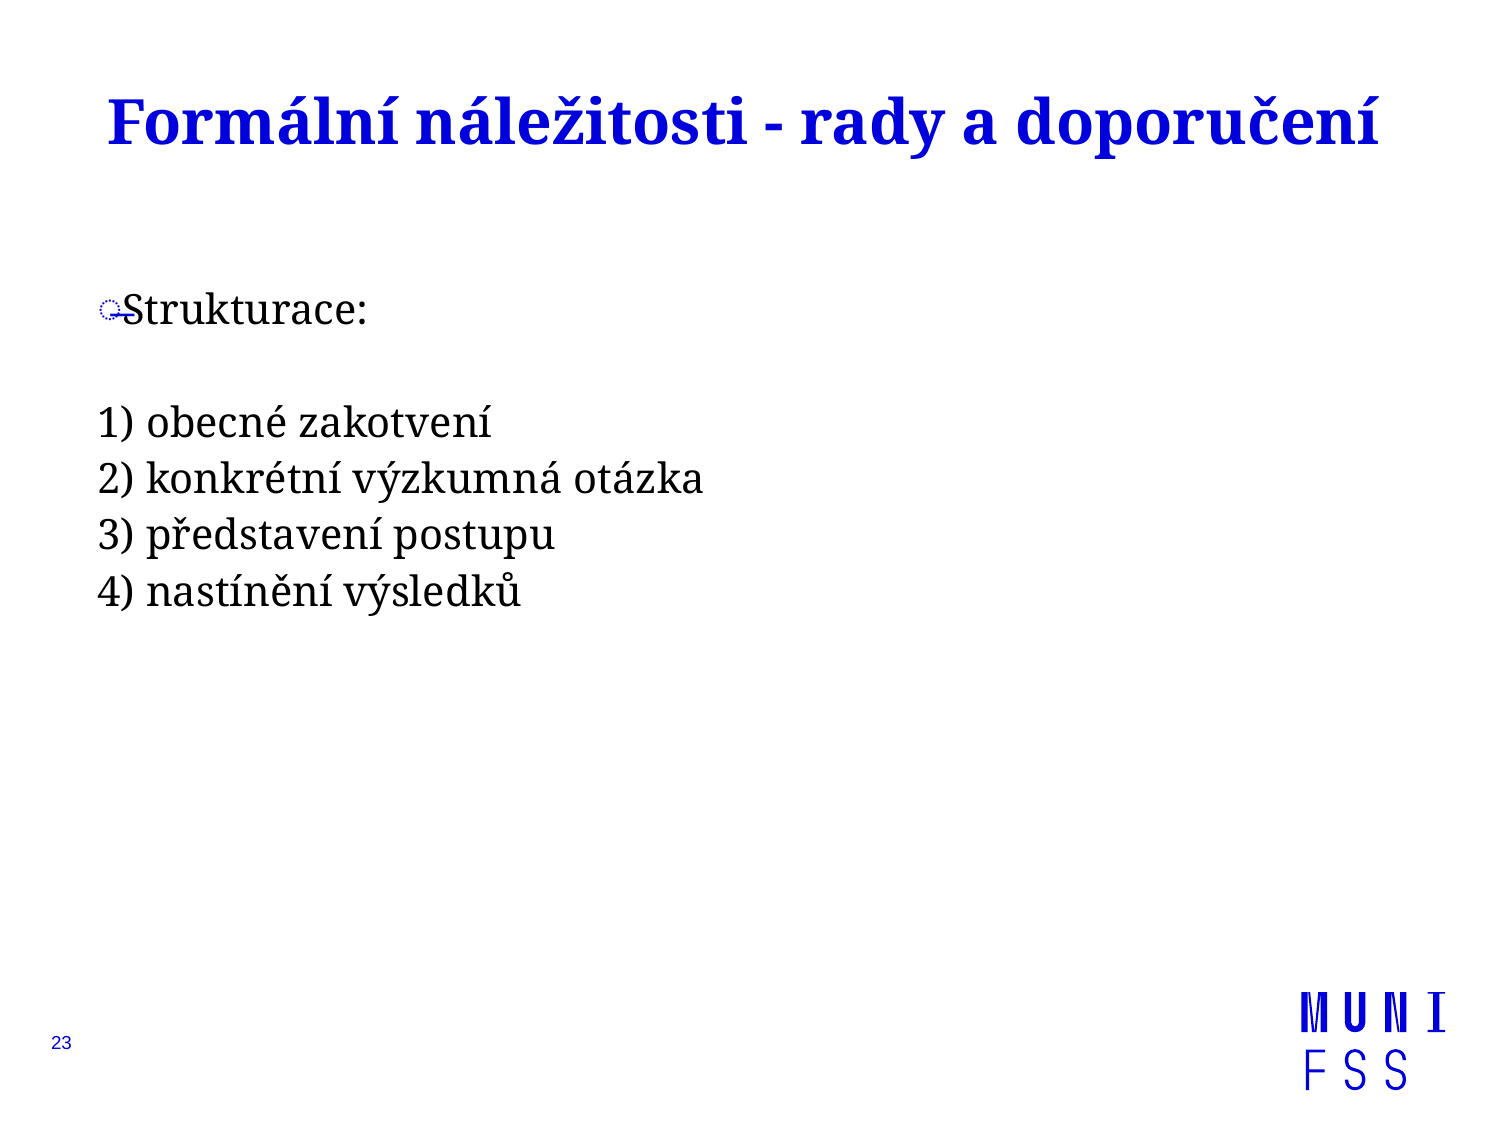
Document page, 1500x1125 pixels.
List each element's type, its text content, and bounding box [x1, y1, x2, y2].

list Strukturace: 1) obecné zakotvení 2) konkrétní výzkumná otázka 3) představení postupu 4) nastínění výsledků [88, 276, 1412, 1063]
title Formální náležitosti - rady a doporučení [88, 88, 1412, 221]
slide_number 23 [50, 1021, 82, 1063]
